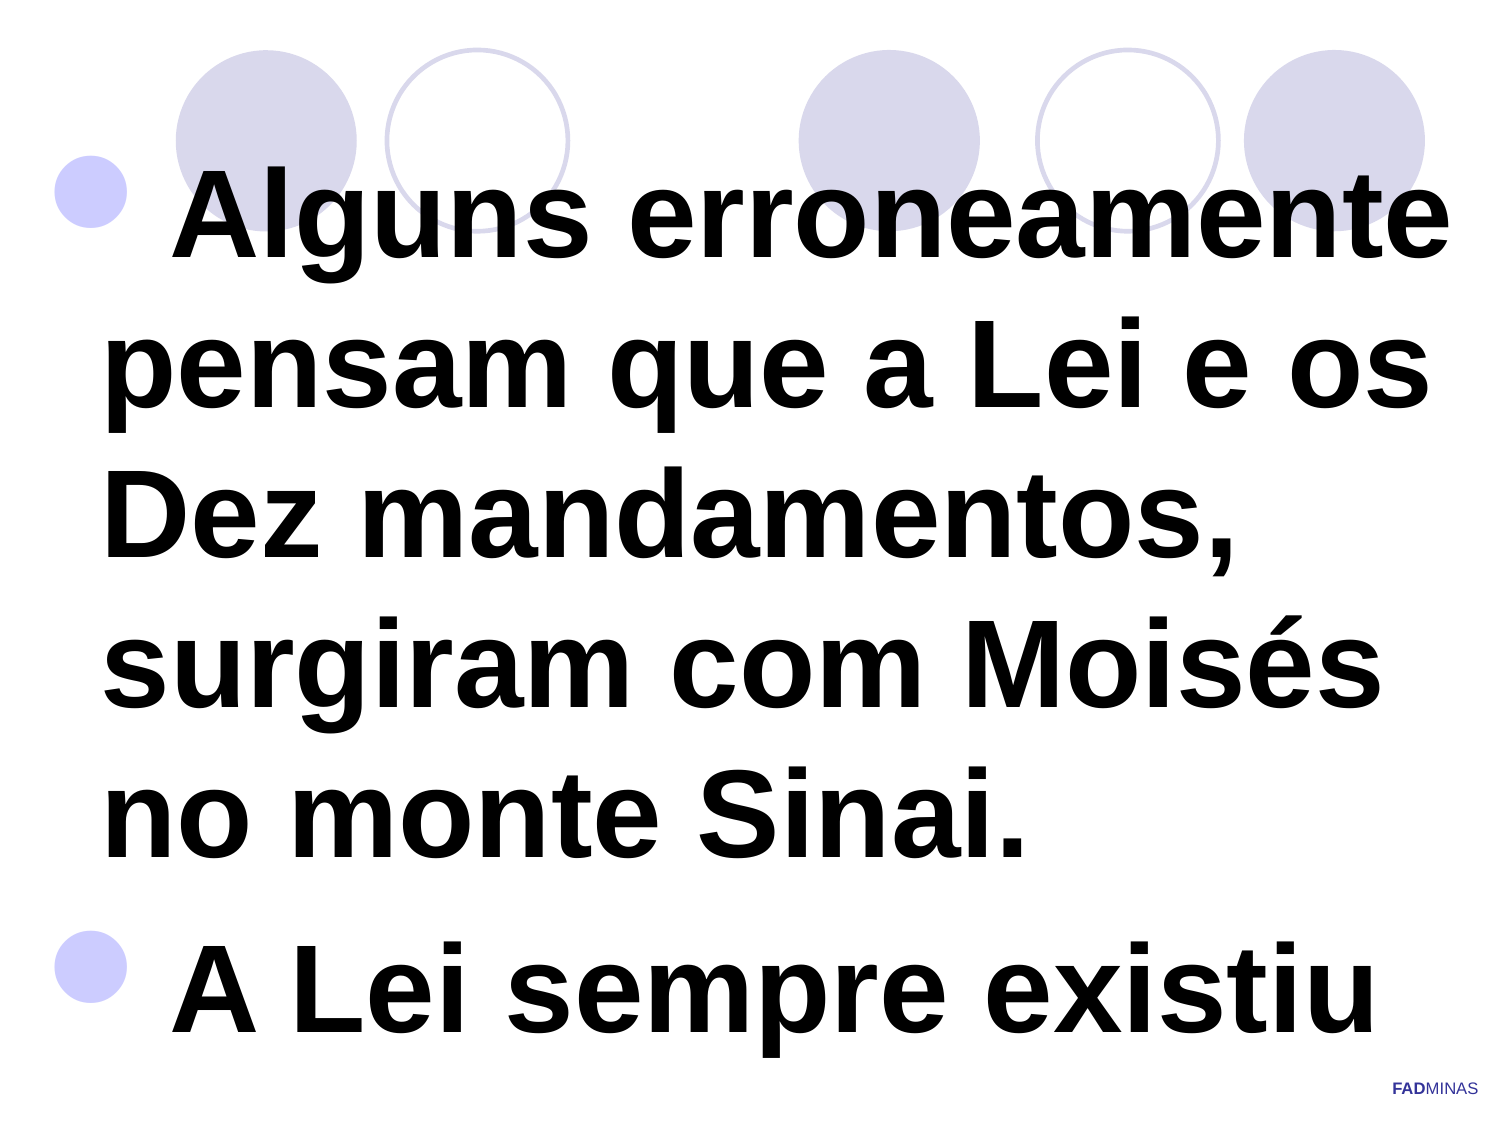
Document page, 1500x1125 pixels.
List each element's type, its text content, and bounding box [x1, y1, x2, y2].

text_box FADMINAS [1377, 1070, 1494, 1106]
list Alguns erroneamente pensam que a Lei e os Dez mandamentos, surgiram com Moisés no monte Sinai. A Lei sempre existiu [29, 125, 1471, 1094]
